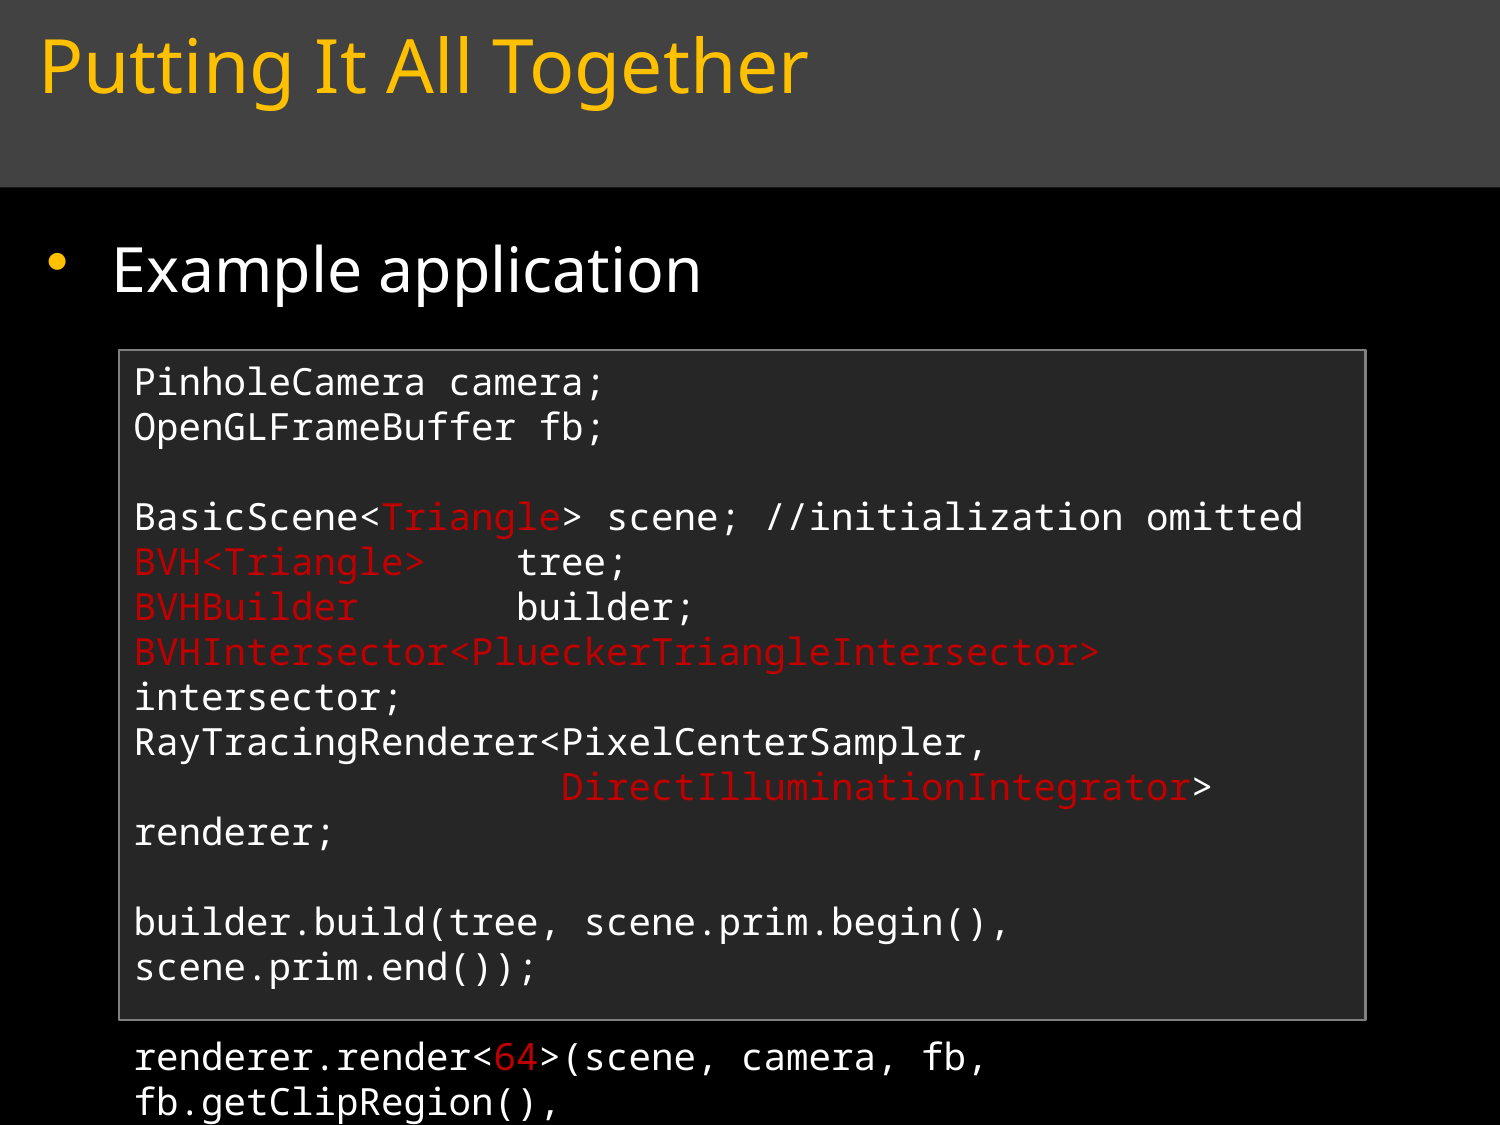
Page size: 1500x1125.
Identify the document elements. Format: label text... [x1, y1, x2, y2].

text_box PinholeCamera camera; OpenGLFrameBuffer fb; BasicScene<Triangle> scene; //initialization omitted BVH<Triangle> tree; BVHBuilder builder; BVHIntersector<PlueckerTriangleIntersector> intersector; RayTracingRenderer<PixelCenterSampler, DirectIlluminationIntegrator> renderer; builder.build(tree, scene.prim.begin(), scene.prim.end()); renderer.render<64>(scene, camera, fb, fb.getClipRegion(), tree, intersector); [118, 350, 1366, 1021]
list Example application [23, 222, 1477, 1102]
title Putting It All Together [23, 9, 1482, 118]
